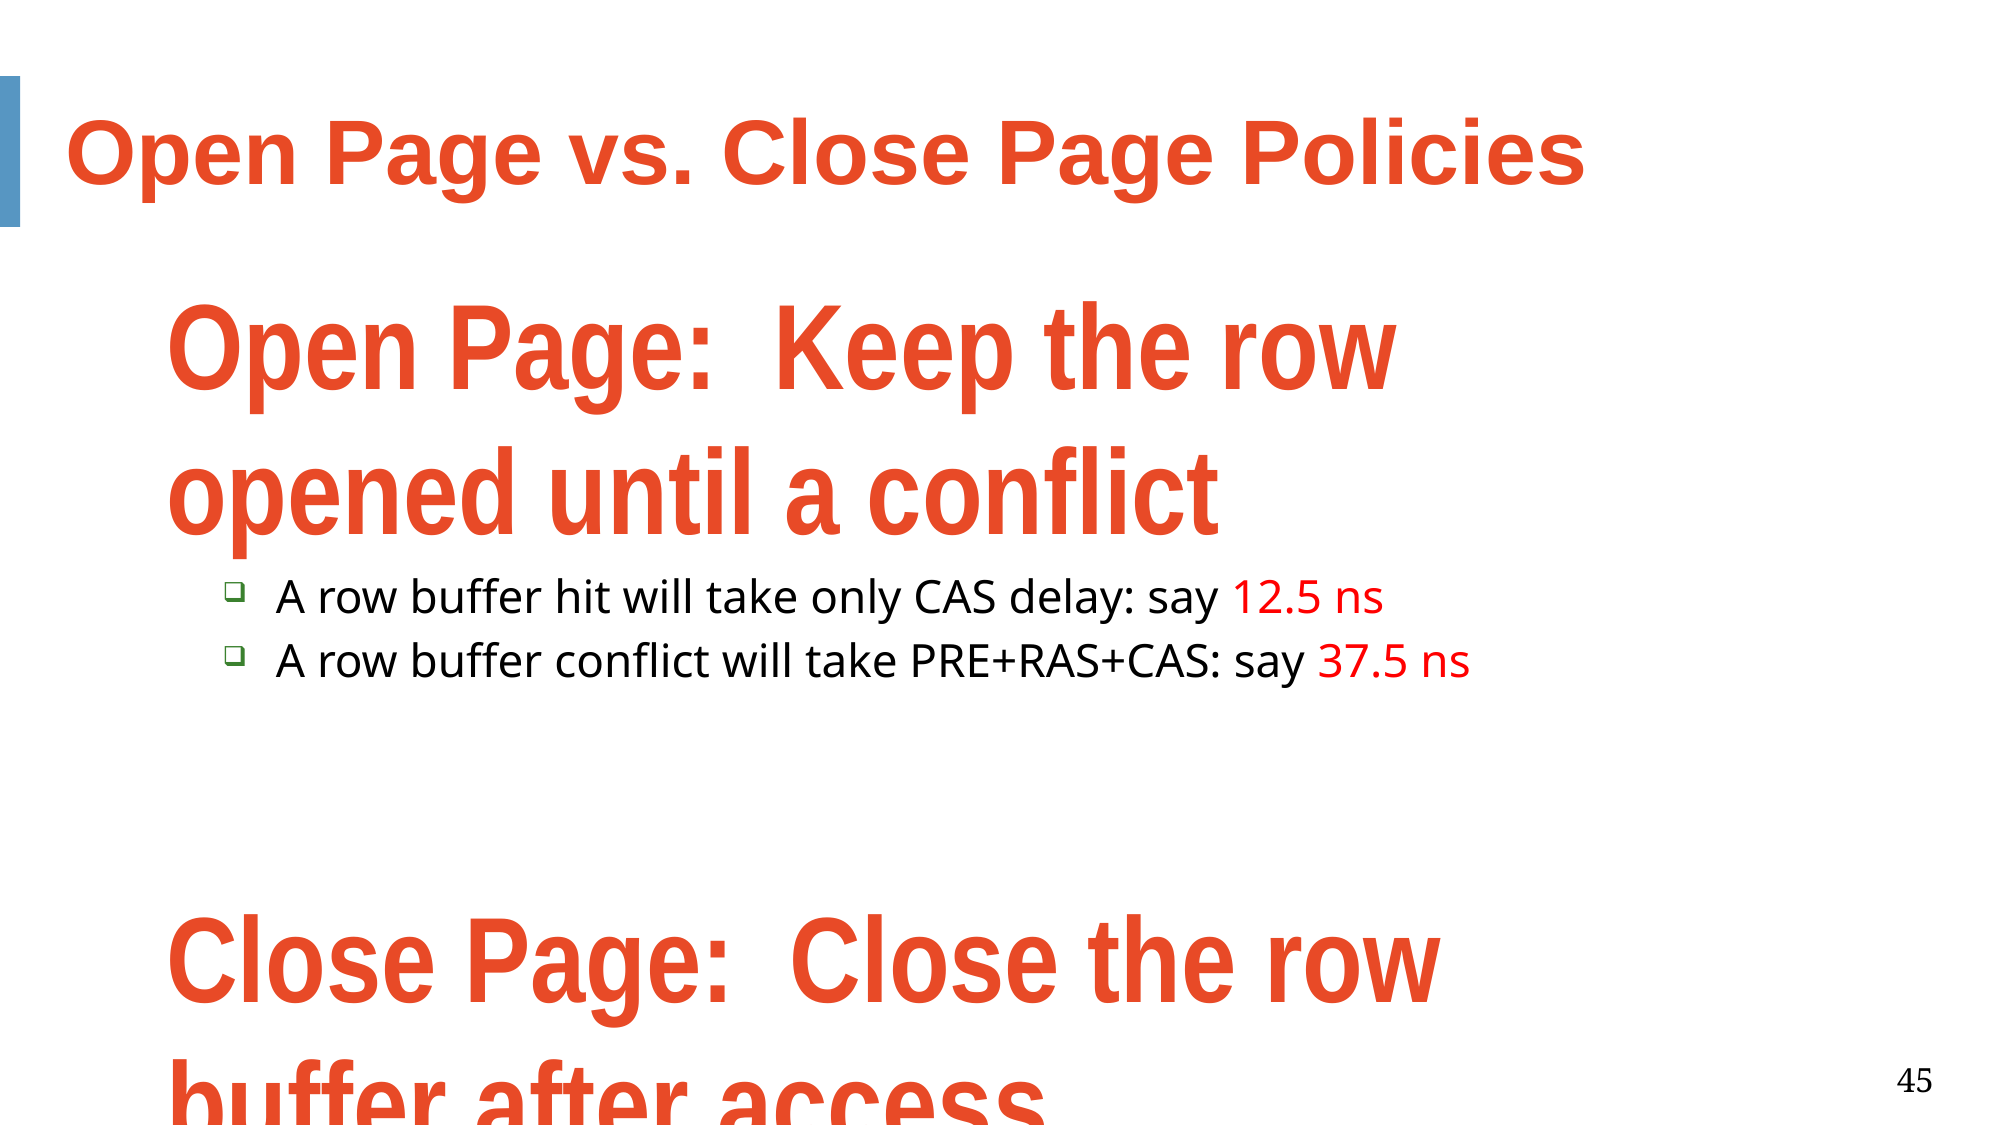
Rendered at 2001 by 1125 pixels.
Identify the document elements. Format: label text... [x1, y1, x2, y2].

slide_number 45 [1482, 1036, 1950, 1112]
title Open Page vs. Close Page Policies [48, 83, 1935, 262]
list Open Page: Keep the row opened until a conflict A row buffer hit will take only CAS delay: say 12.5 ns A row buffer conflict will take PRE+RAS+CAS: say 37.5 ns Close Page: Close the row buffer after access A row buffer miss take RAS + CAS: say 12.5 + 12.5 = 25ns Right policy depends on row buffer hit rate Server processors typically use close page policy [151, 260, 1700, 1016]
